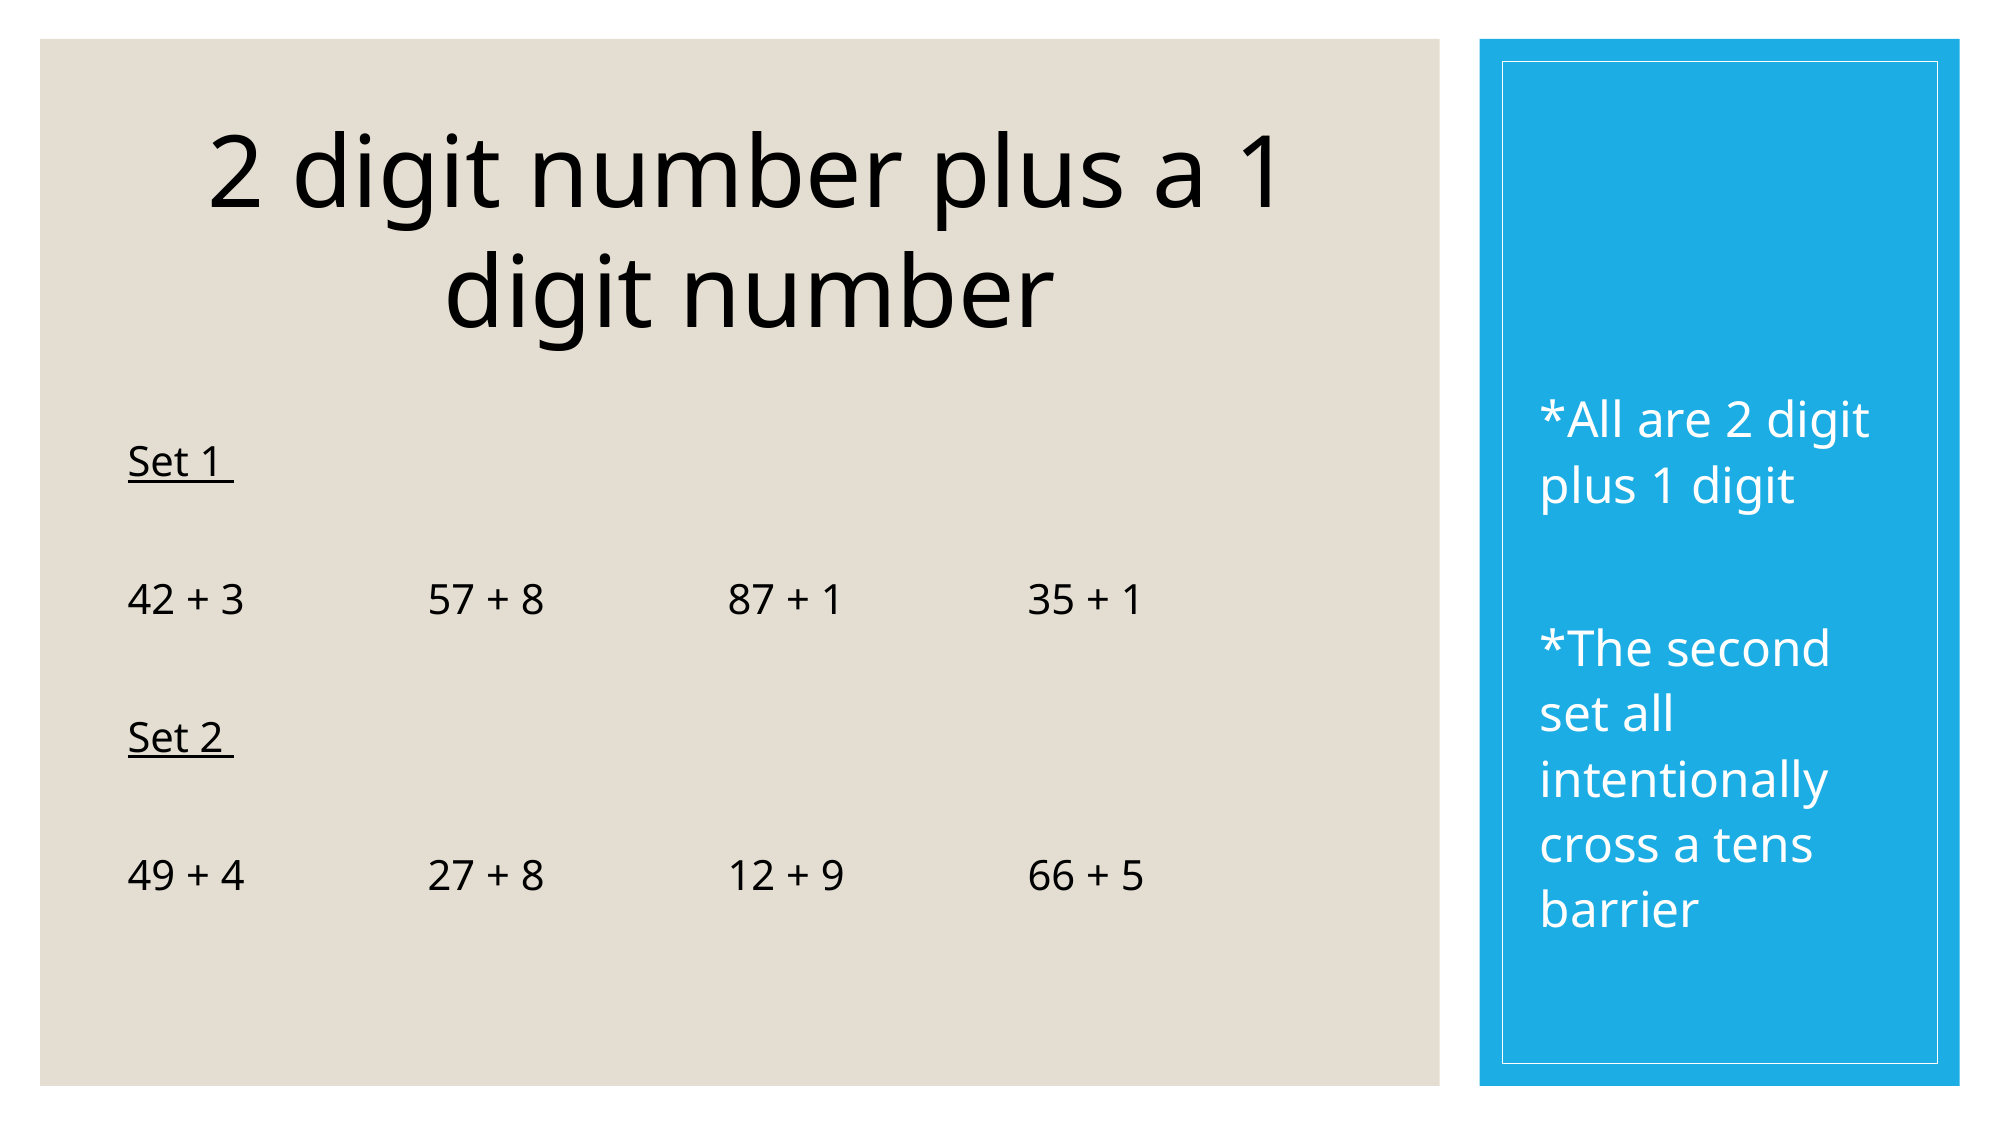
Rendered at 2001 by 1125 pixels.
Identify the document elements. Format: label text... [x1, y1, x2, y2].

list 2 digit number plus a 1 digit number Set 1 42 + 3 57 + 8 87 + 1 35 + 1 Set 2 49 + 4 27 + 8 12 + 9 66 + 5 [112, 99, 1388, 975]
list *All are 2 digit plus 1 digit *The second set all intentionally cross a tens barrier [1524, 375, 1924, 950]
